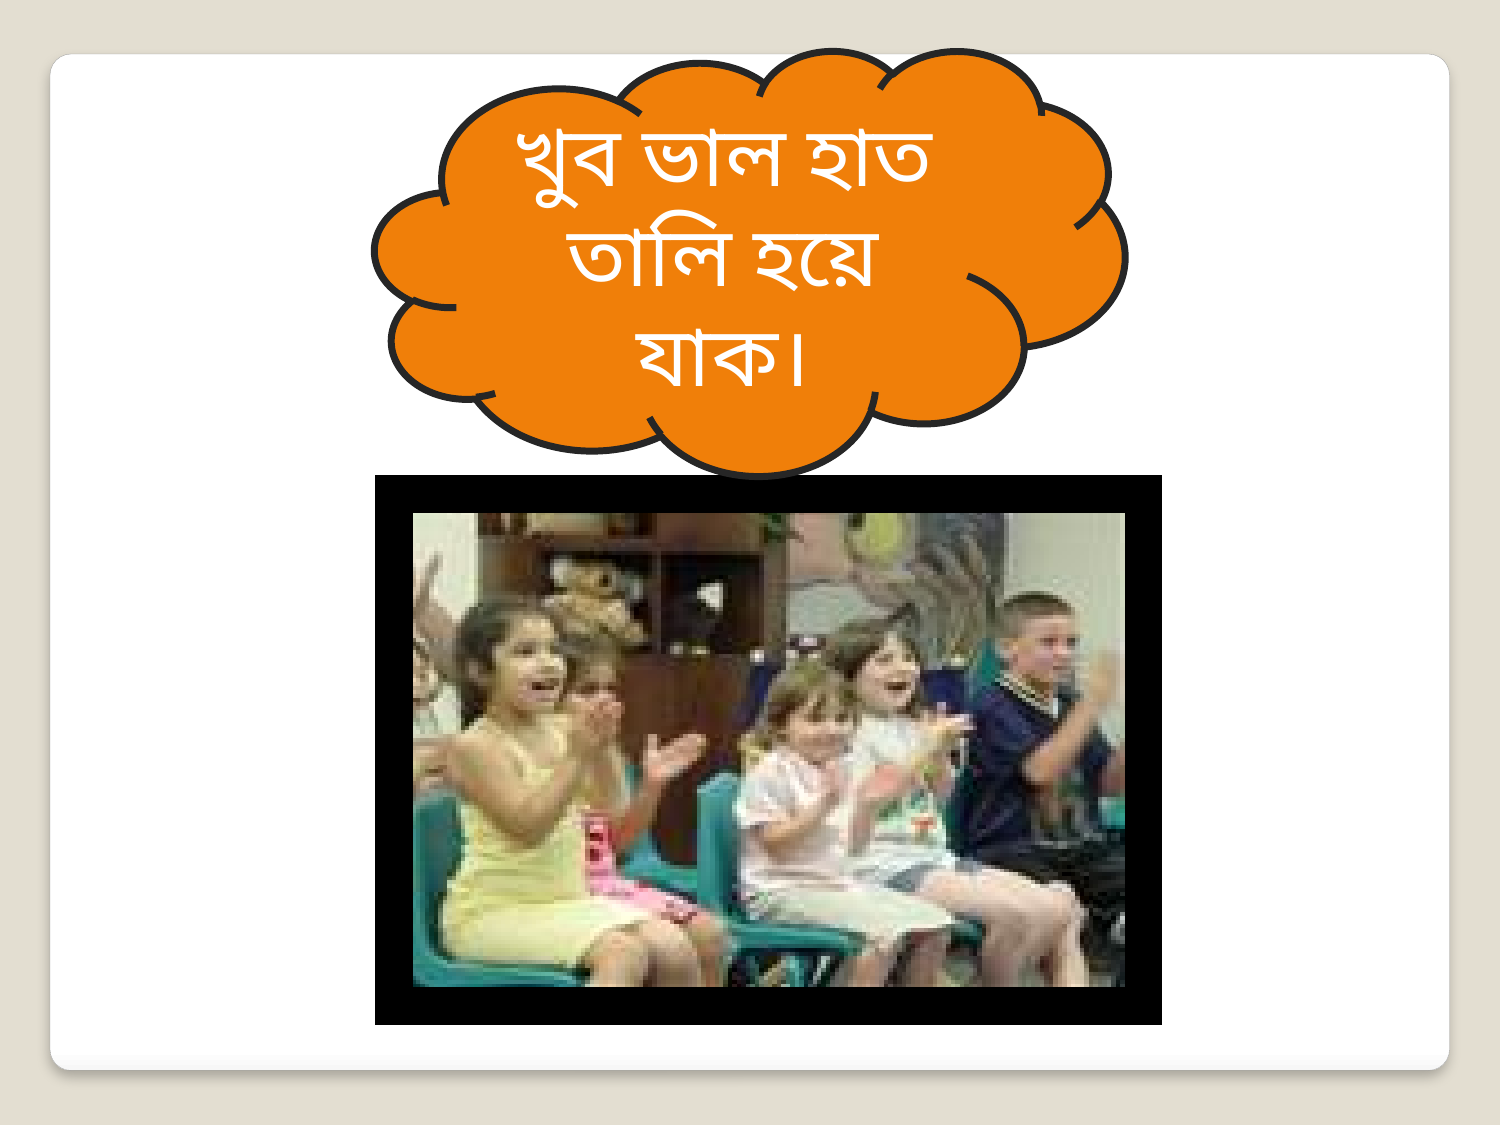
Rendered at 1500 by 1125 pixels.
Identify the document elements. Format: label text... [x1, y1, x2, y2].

picture [412, 512, 1126, 988]
text_box খুব ভাল হাত তালি হয়ে যাক। [370, 47, 1129, 481]
